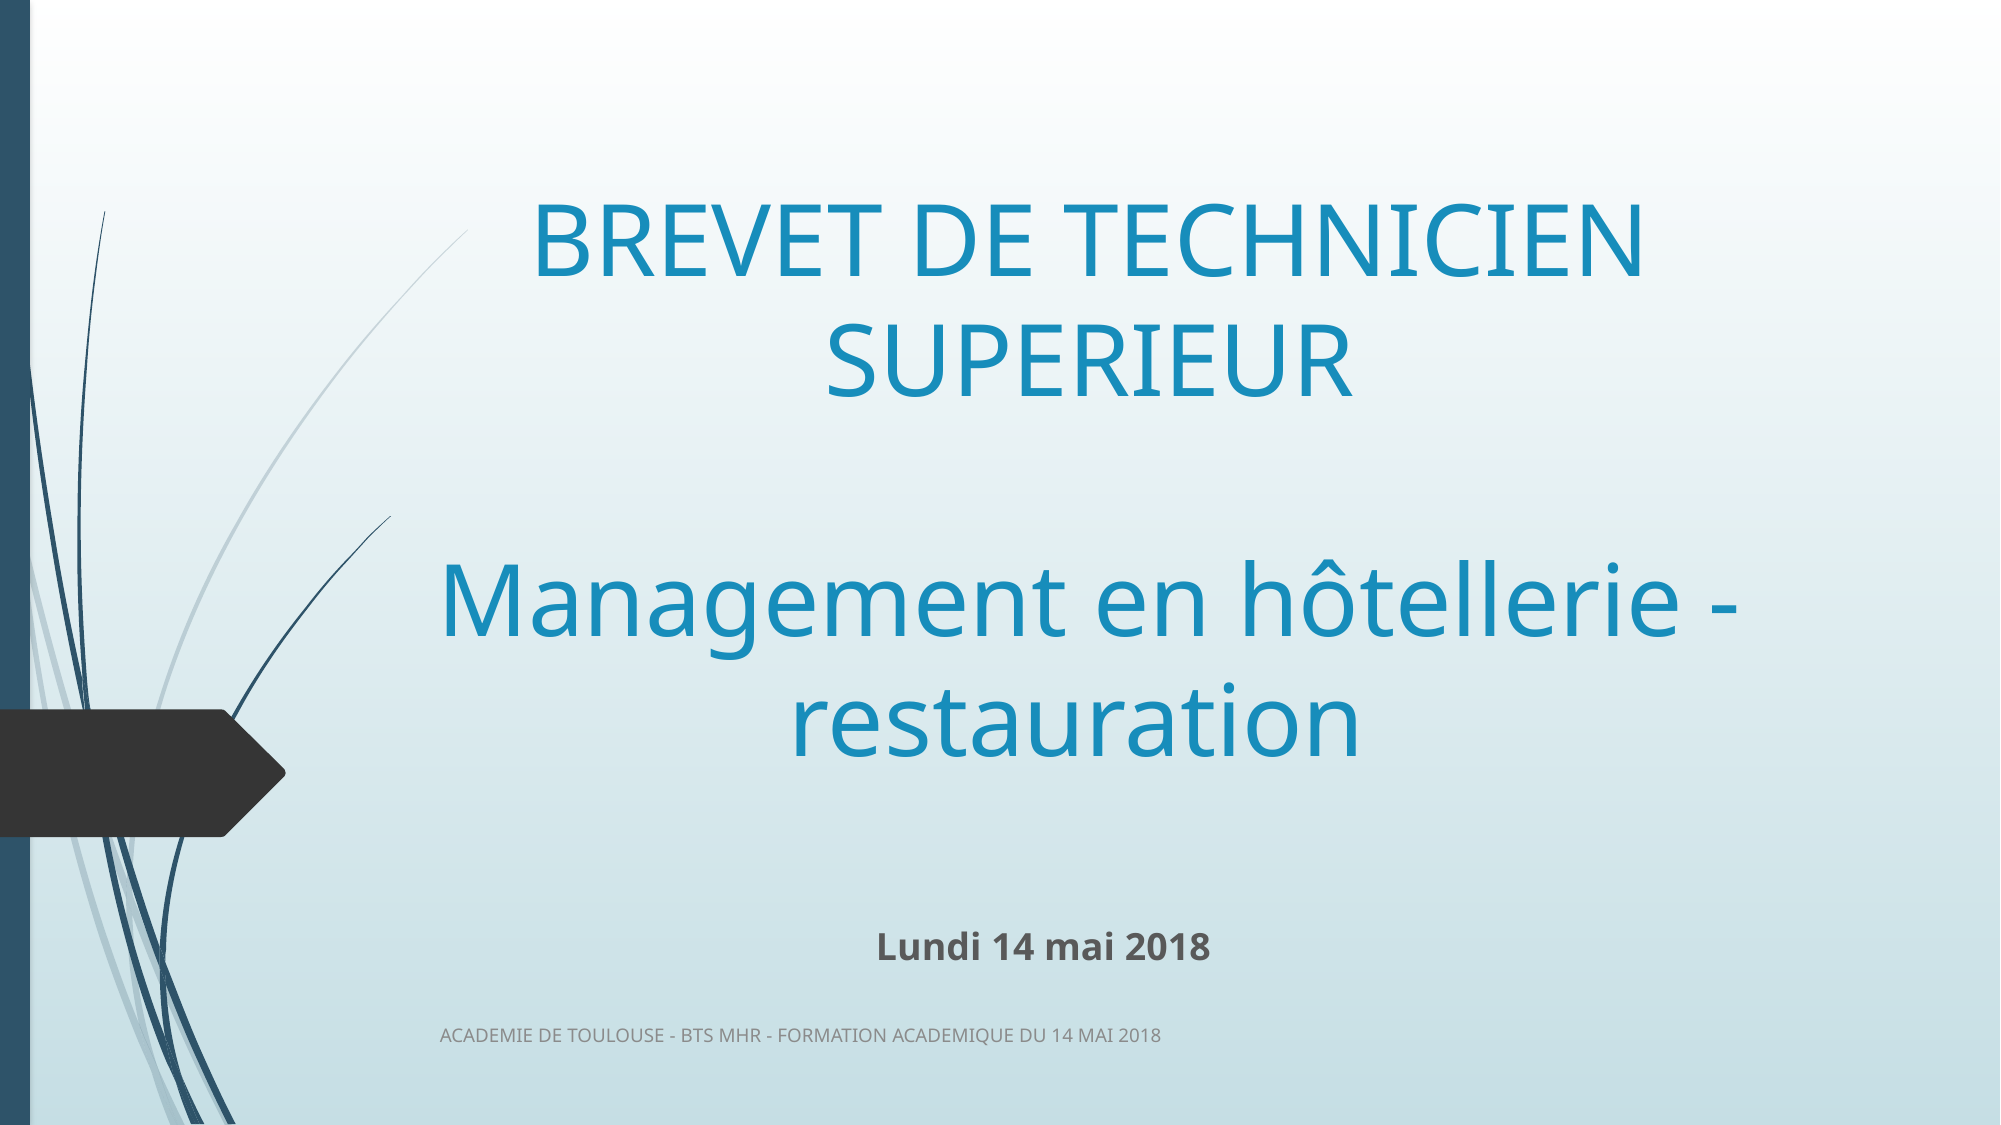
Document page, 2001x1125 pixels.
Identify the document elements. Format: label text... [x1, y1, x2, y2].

subtitle Lundi 14 mai 2018 [312, 914, 1775, 989]
footer ACADEMIE DE TOULOUSE - BTS MHR - FORMATION ACADEMIQUE DU 14 MAI 2018 [424, 1006, 1675, 1067]
title BREVET DE TECHNICIEN SUPERIEUR Management en hôtellerie - restauration [260, 271, 1920, 784]
